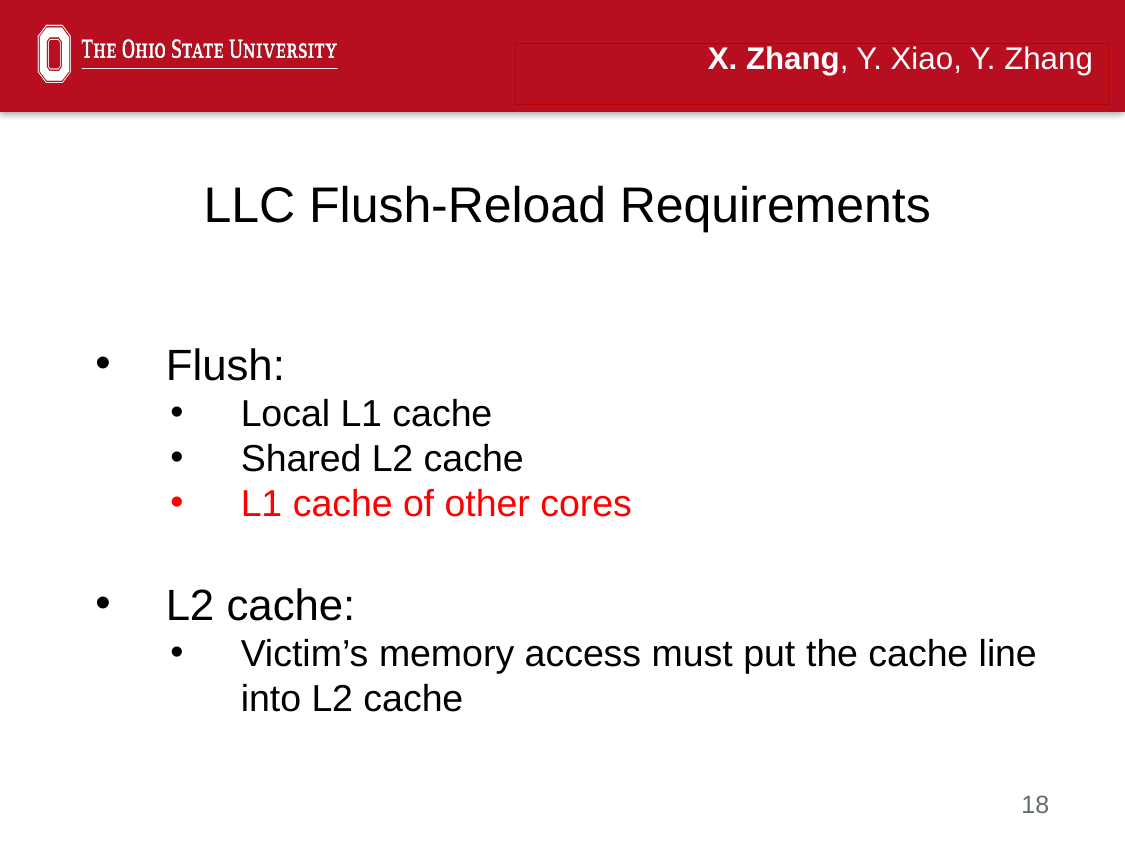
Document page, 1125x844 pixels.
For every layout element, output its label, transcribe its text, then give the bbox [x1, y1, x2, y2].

list X. Zhang, Y. Xiao, Y. Zhang [515, 43, 1109, 105]
picture [37, 24, 338, 83]
text_box LLC Flush-Reload Requirements [47, 165, 1088, 240]
text_box Flush: Local L1 cache Shared L2 cache L1 cache of other cores L2 cache: Victim’s memory access must put the cache line into L2 cache [80, 276, 1069, 844]
